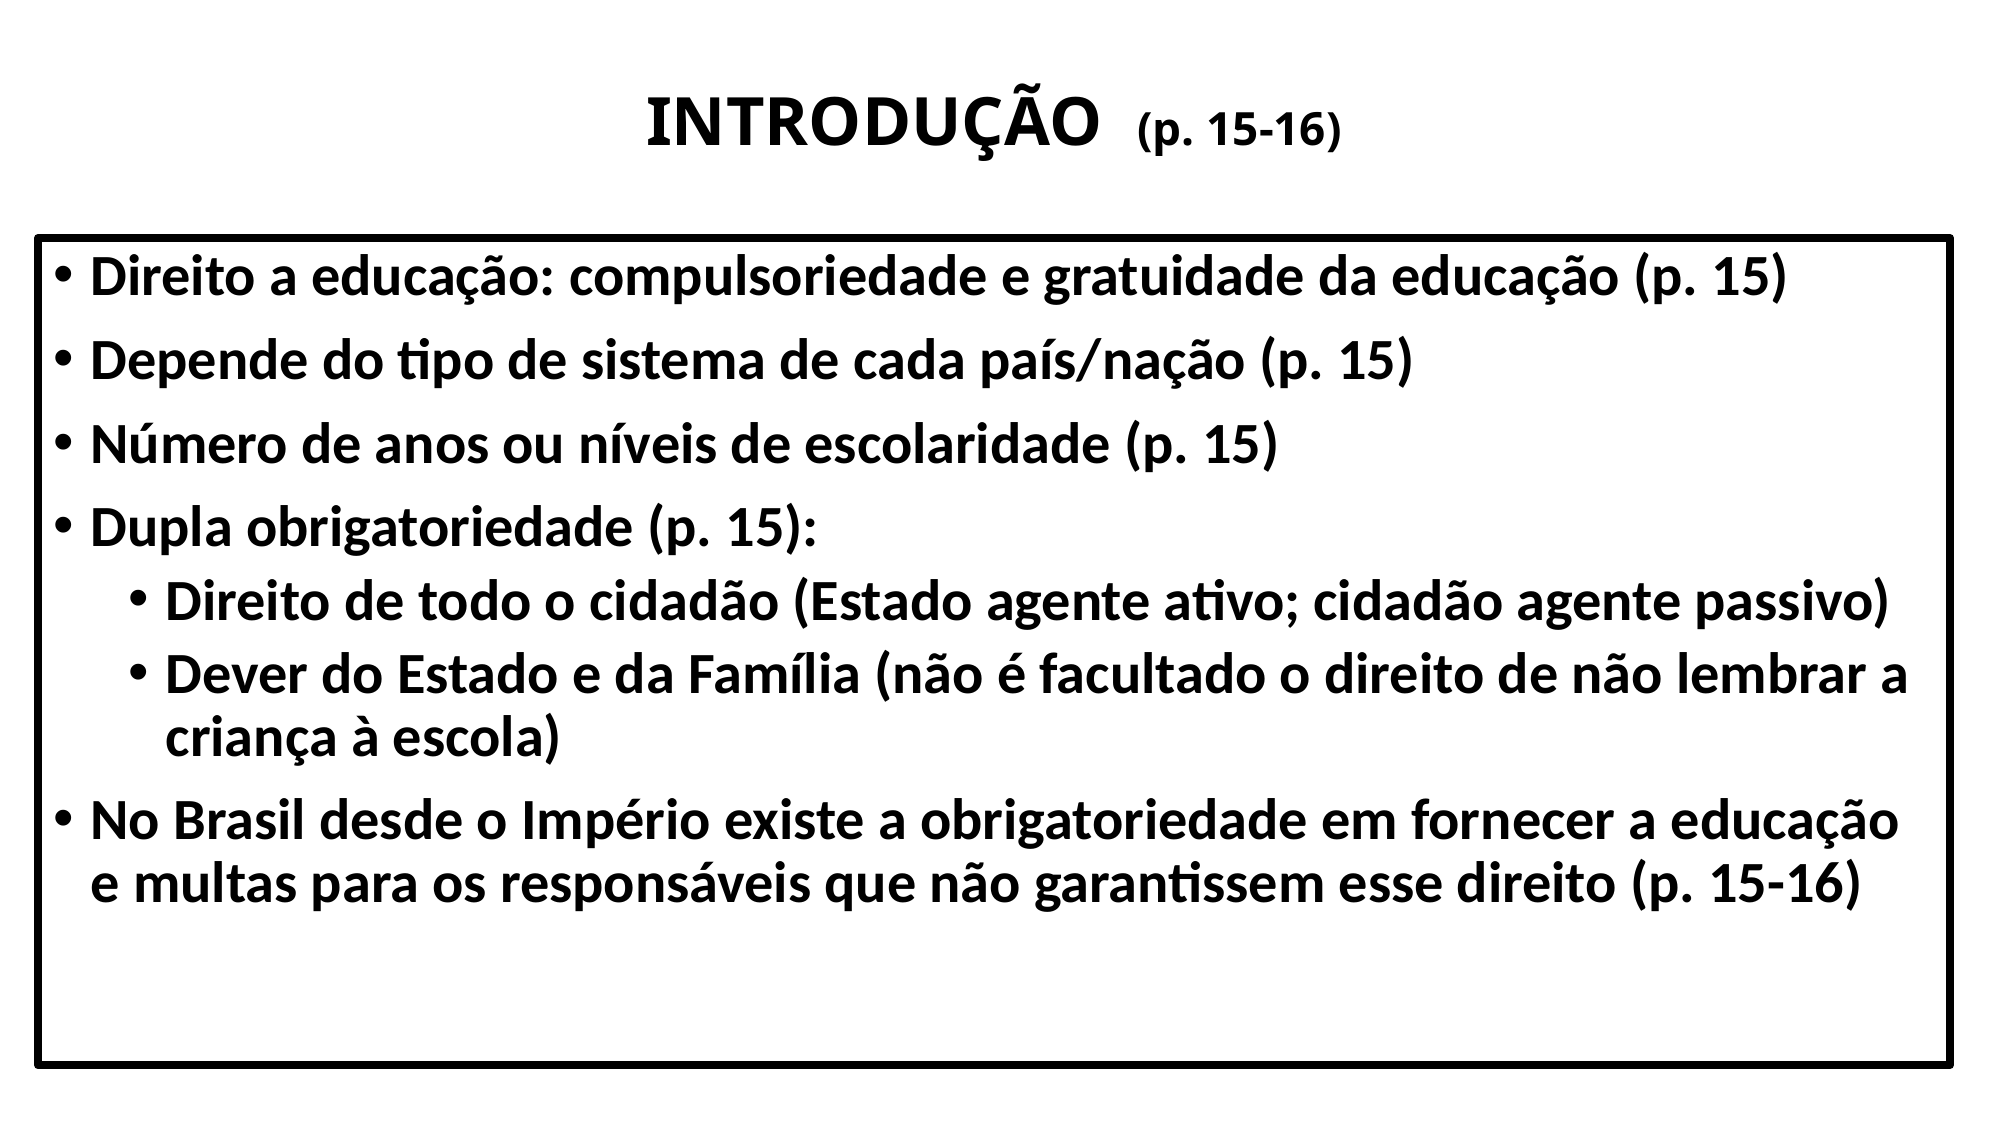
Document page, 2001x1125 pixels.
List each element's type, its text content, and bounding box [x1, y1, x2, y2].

list Direito a educação: compulsoriedade e gratuidade da educação (p. 15) Depende do tipo de sistema de cada país/nação (p. 15) Número de anos ou níveis de escolaridade (p. 15) Dupla obrigatoriedade (p. 15): Direito de todo o cidadão (Estado agente ativo; cidadão agente passivo) Dever do Estado e da Família (não é facultado o direito de não lembrar a criança à escola) No Brasil desde o Império existe a obrigatoriedade em fornecer a educação e multas para os responsáveis que não garantissem esse direito (p. 15-16) [38, 238, 1950, 1066]
title INTRODUÇÃO (p. 15-16) [38, 59, 1950, 189]
